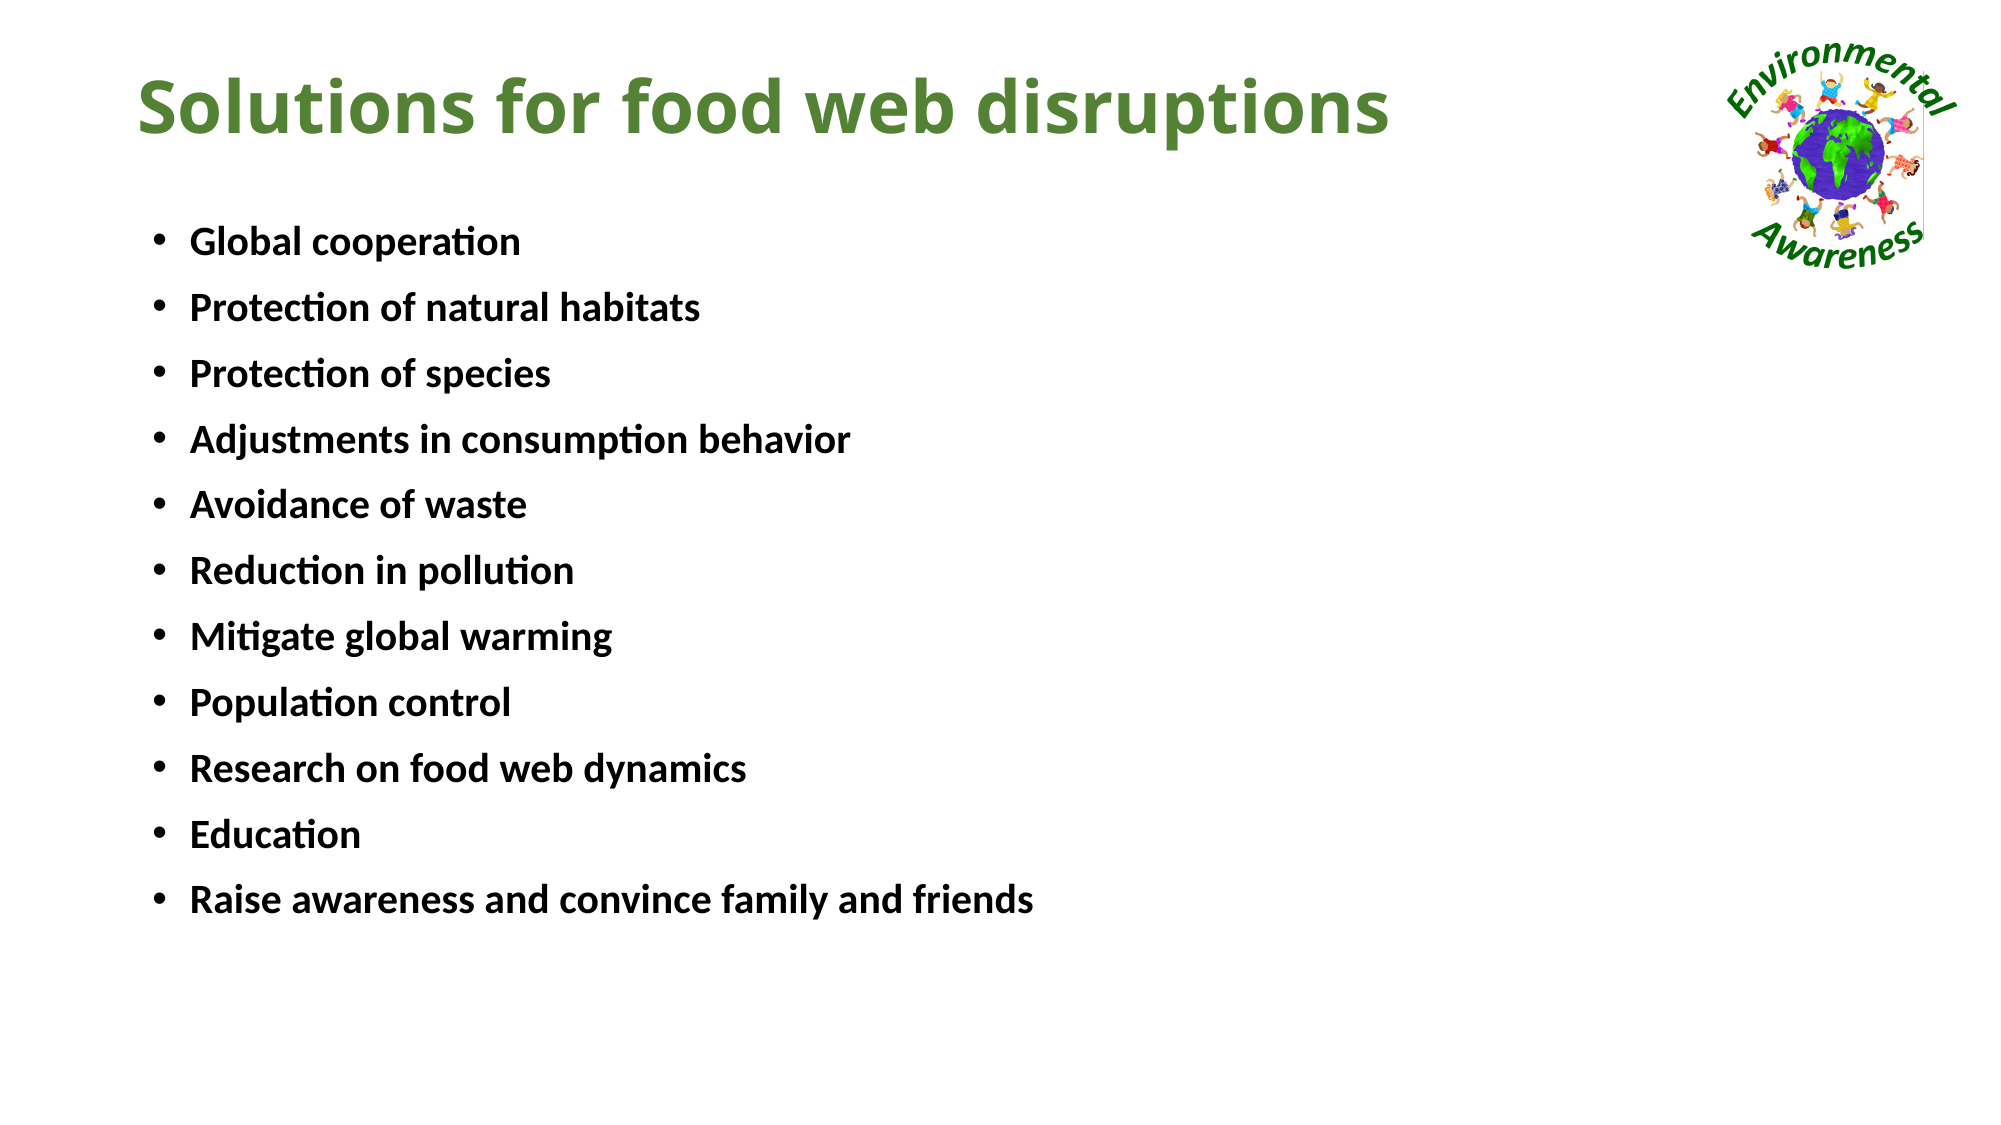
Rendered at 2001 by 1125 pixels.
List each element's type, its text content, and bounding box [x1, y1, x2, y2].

list Global cooperation Protection of natural habitats Protection of species Adjustments in consumption behavior Avoidance of waste Reduction in pollution Mitigate global warming Population control Research on food web dynamics Education Raise awareness and convince family and friends [137, 212, 1650, 1021]
picture [1716, 35, 1962, 278]
title Solutions for food web disruptions [122, 59, 1650, 160]
